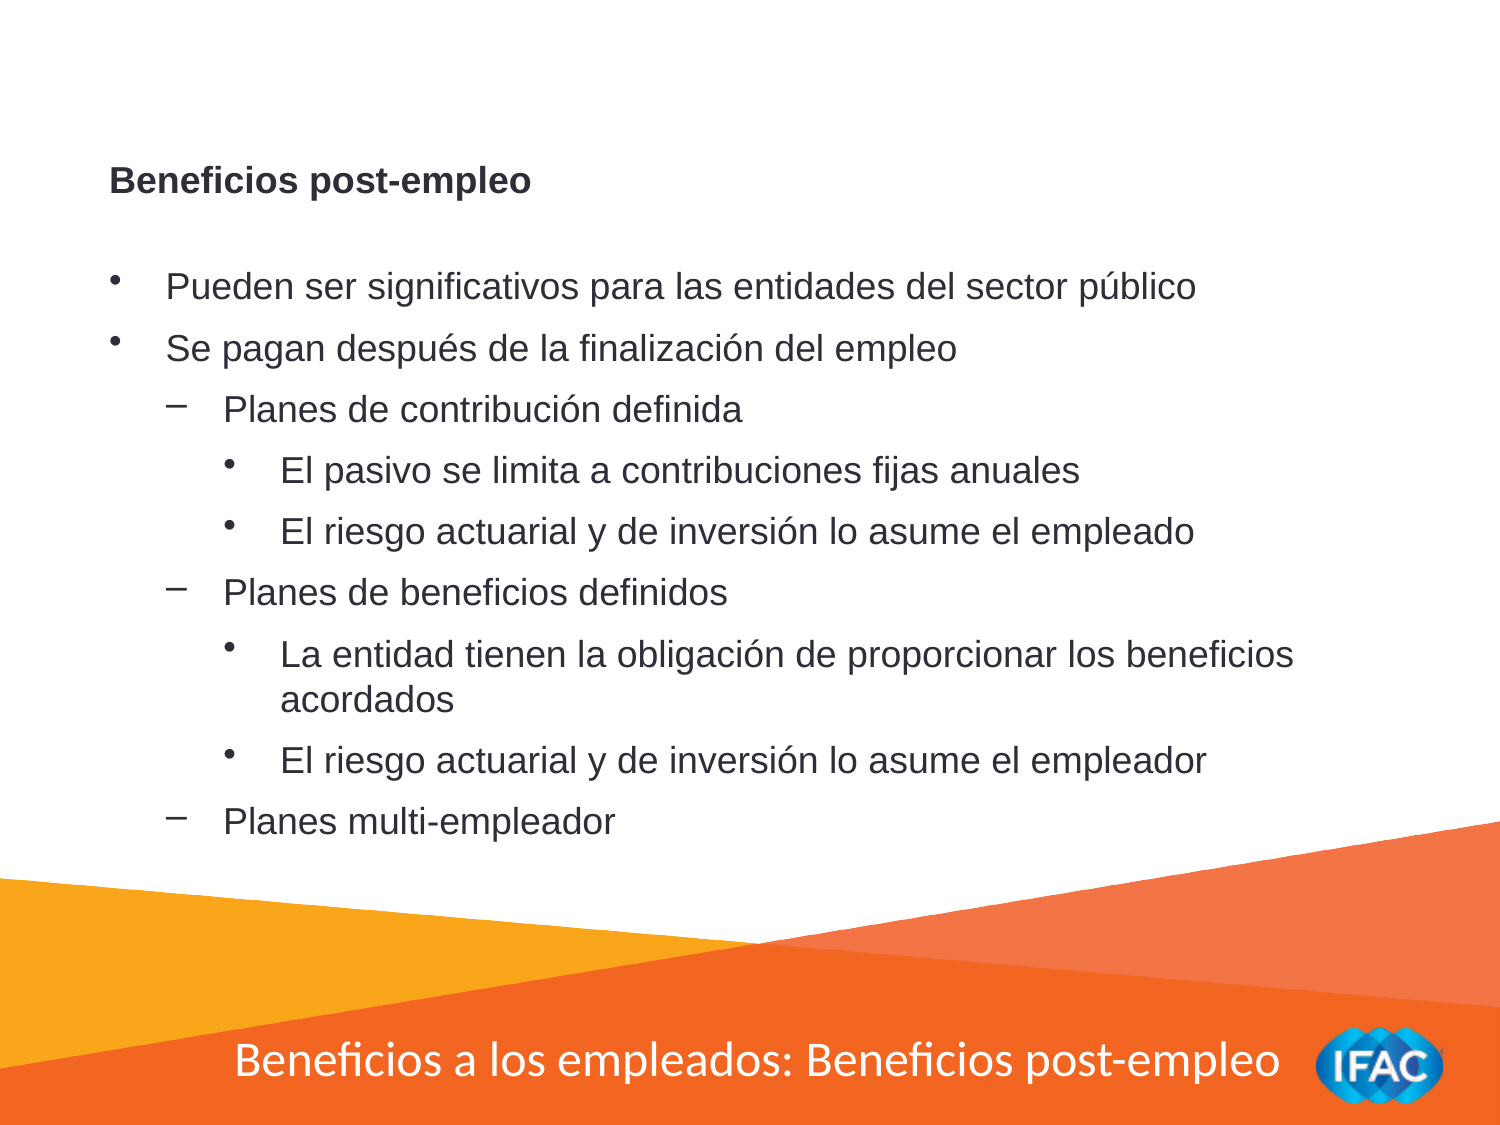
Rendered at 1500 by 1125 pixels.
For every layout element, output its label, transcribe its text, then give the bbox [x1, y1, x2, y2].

picture [0, 453, 1500, 1125]
text_box Beneficios post-empleo Pueden ser significativos para las entidades del sector público Se pagan después de la finalización del empleo Planes de contribución definida El pasivo se limita a contribuciones fijas anuales El riesgo actuarial y de inversión lo asume el empleado Planes de beneficios definidos La entidad tienen la obligación de proporcionar los beneficios acordados El riesgo actuarial y de inversión lo asume el empleador Planes multi-empleador [94, 148, 1382, 850]
text_box Beneficios a los empleados: Beneficios post-empleo [0, 1018, 1296, 1094]
